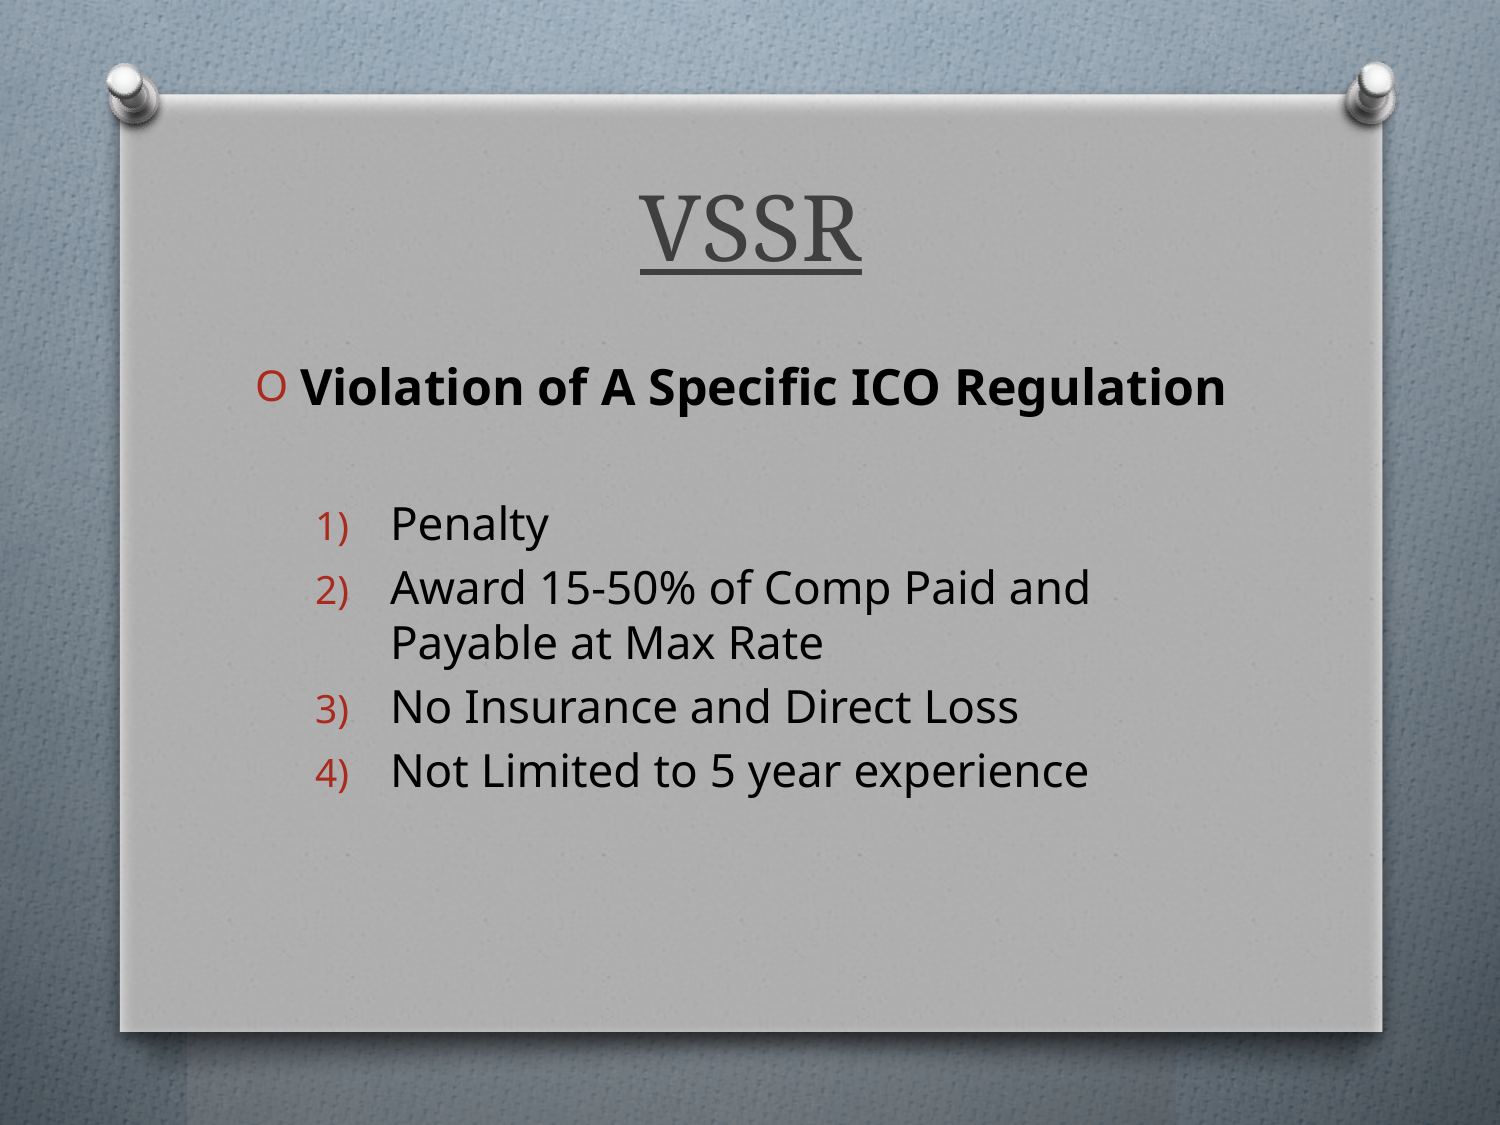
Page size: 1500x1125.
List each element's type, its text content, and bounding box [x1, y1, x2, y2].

picture [1317, 35, 1439, 156]
title VSSR [179, 134, 1323, 332]
picture [75, 29, 198, 153]
list Violation of A Specific ICO Regulation Penalty Award 15-50% of Comp Paid and Payable at Max Rate No Insurance and Direct Loss Not Limited to 5 year experience [240, 347, 1257, 939]
